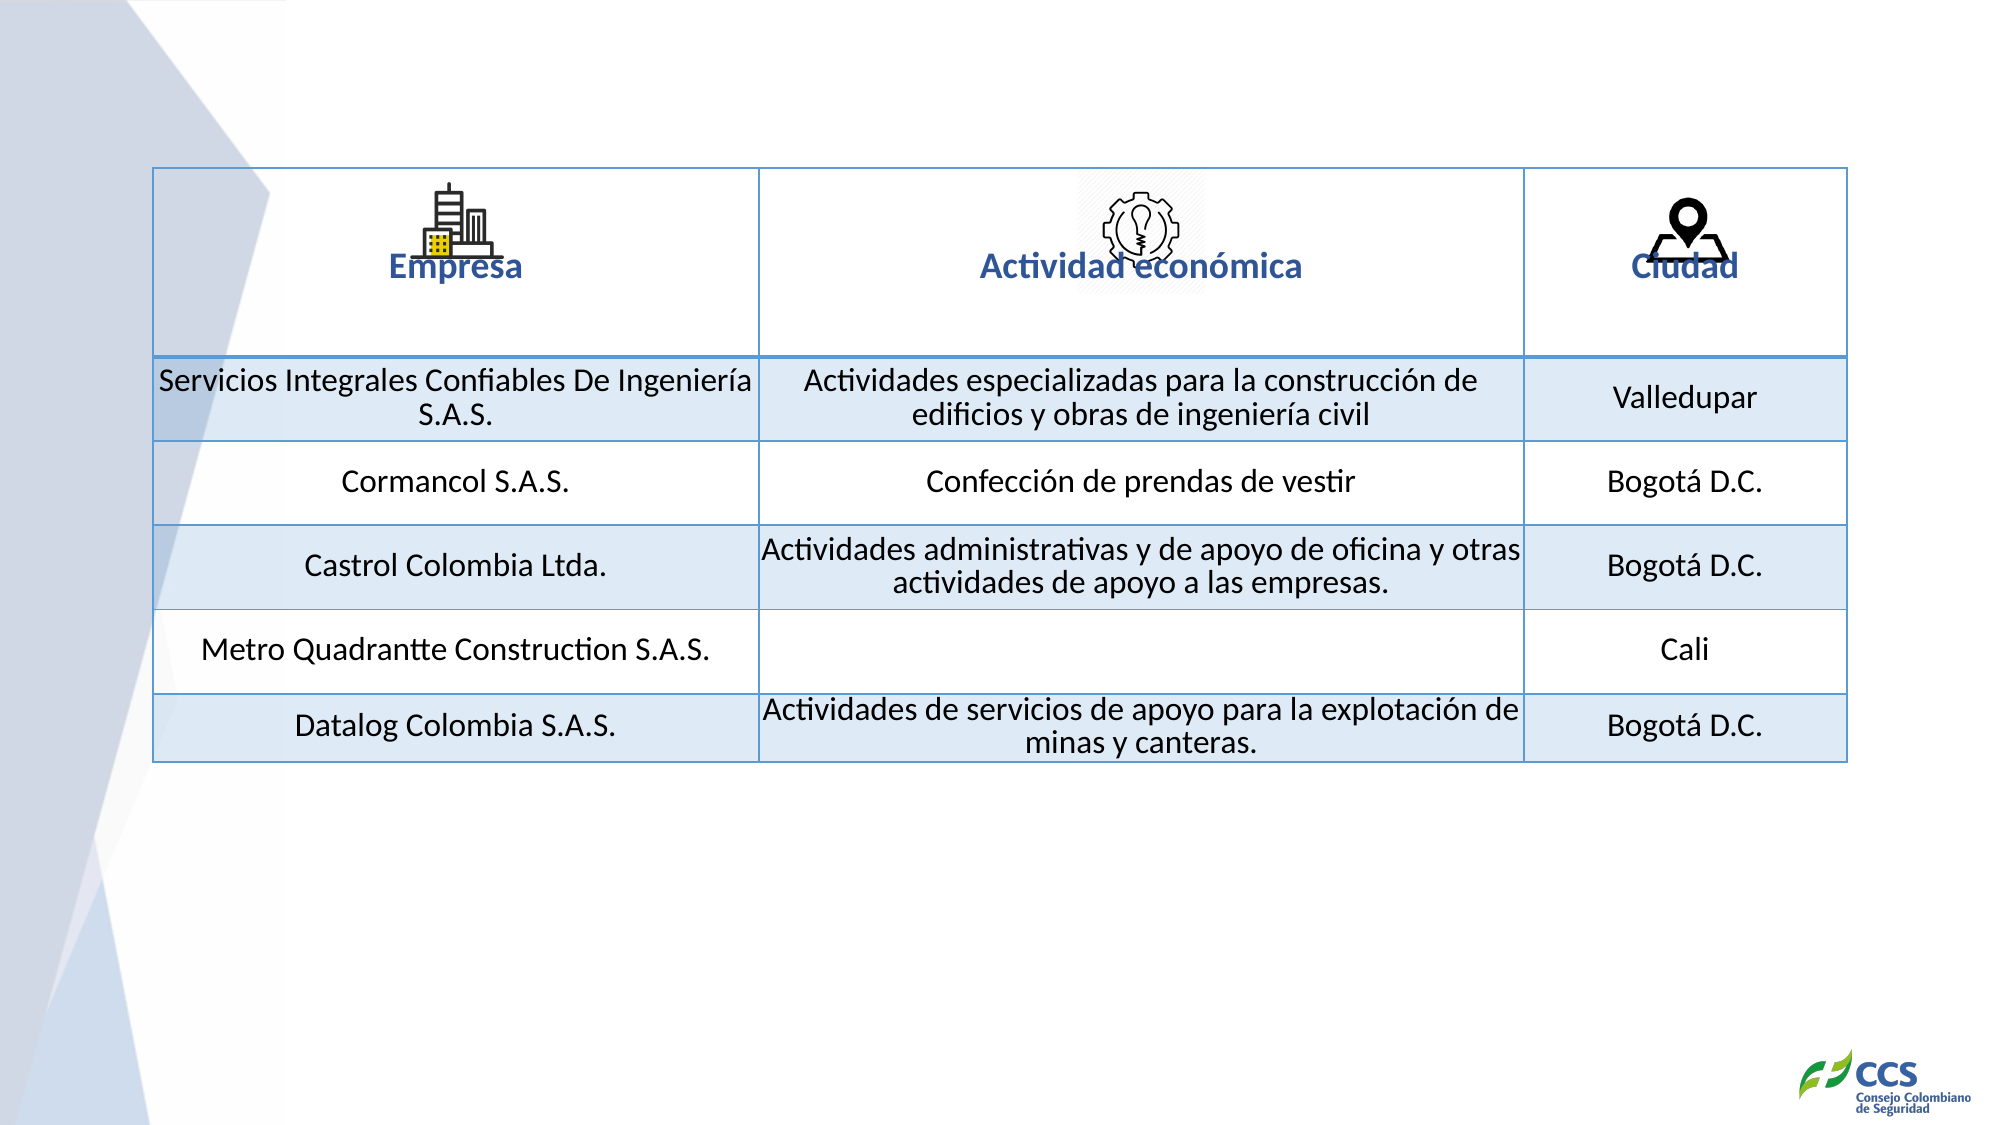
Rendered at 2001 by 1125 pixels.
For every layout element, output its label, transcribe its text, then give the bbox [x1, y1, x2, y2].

table_header Empresa [286, 169, 758, 355]
table_cell Actividades especializadas para la construcción de edificios y obras de ingeniería civil [760, 359, 1523, 440]
table_cell Castrol Colombia Ltda. [286, 526, 758, 609]
table_cell [760, 610, 1523, 693]
picture [1799, 1049, 1971, 1125]
picture [1646, 197, 1730, 263]
table_cell Bogotá D.C. [1525, 442, 1846, 524]
table_cell Cormancol S.A.S. [286, 442, 758, 524]
table_cell Actividades administrativas y de apoyo de oficina y otras actividades de apoyo a las empresas. [760, 526, 1523, 609]
picture [406, 169, 508, 272]
table_cell Actividades de servicios de apoyo para la explotación de minas y canteras. [760, 695, 1523, 761]
table_header Ciudad [1525, 169, 1846, 355]
table_cell Servicios Integrales Confiables De Ingeniería S.A.S. [286, 359, 758, 440]
table_cell Bogotá D.C. [1525, 526, 1846, 609]
table_header Actividad económica [760, 169, 1523, 355]
table_cell Metro Quadrantte Construction S.A.S. [286, 610, 758, 693]
table_cell Bogotá D.C. [1525, 695, 1846, 761]
picture [1076, 165, 1206, 295]
table_cell Datalog Colombia S.A.S. [286, 695, 758, 761]
table_cell Cali [1525, 610, 1846, 693]
table_cell Valledupar [1525, 359, 1846, 440]
table_cell Confección de prendas de vestir [760, 442, 1523, 524]
picture [0, 0, 286, 1125]
